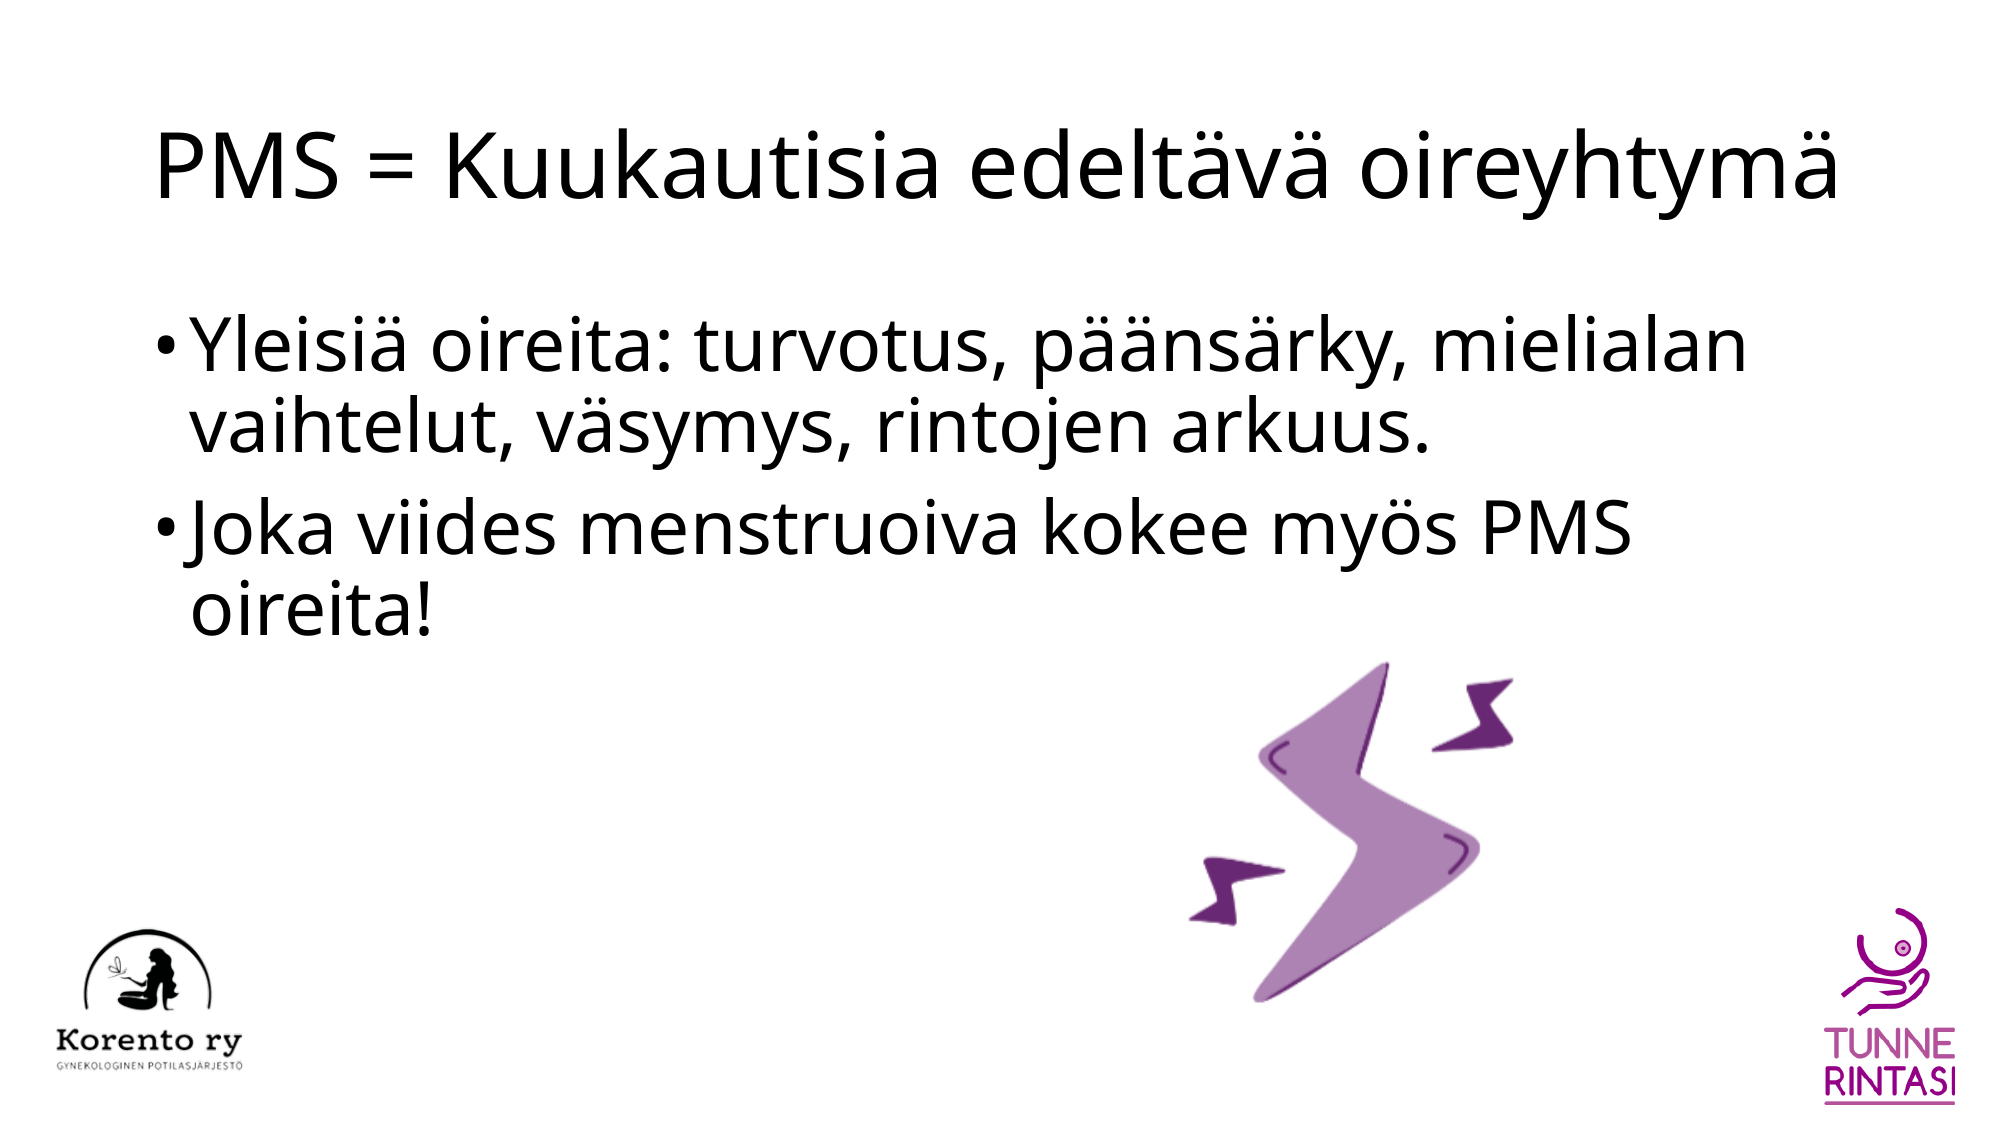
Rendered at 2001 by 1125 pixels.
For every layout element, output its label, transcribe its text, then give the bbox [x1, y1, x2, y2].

list Yleisiä oireita: turvotus, päänsärky, mielialan vaihtelut, väsymys, rintojen arkuus. Joka viides menstruoiva kokee myös PMS oireita! [137, 299, 1863, 1014]
picture [1124, 653, 1559, 1036]
picture [1824, 907, 1955, 1106]
picture [27, 910, 266, 1106]
title PMS = Kuukautisia edeltävä oireyhtymä [137, 59, 1863, 278]
